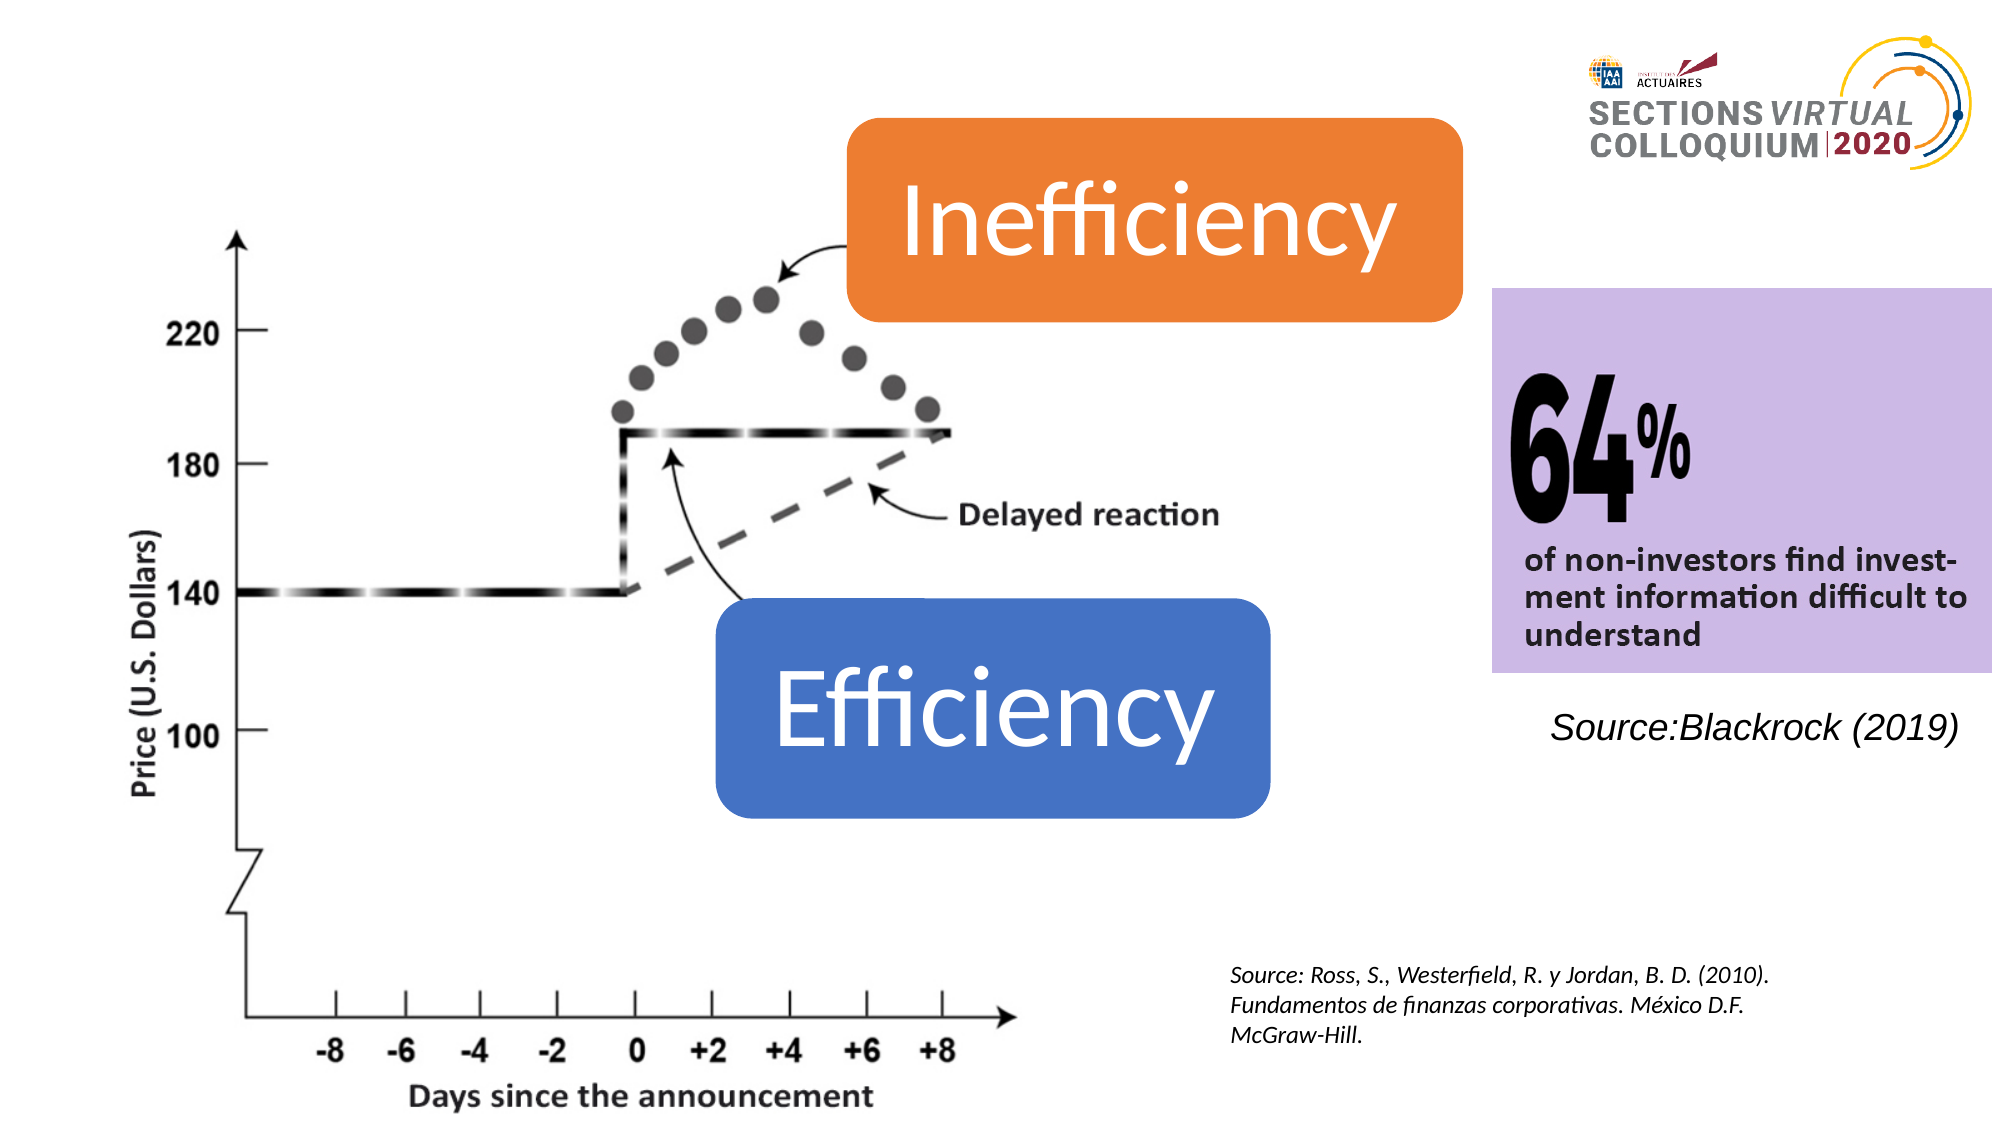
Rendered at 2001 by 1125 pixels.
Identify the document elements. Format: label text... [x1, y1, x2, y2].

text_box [846, 117, 1464, 323]
picture [123, 220, 1312, 1125]
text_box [715, 598, 1271, 1075]
picture [1588, 31, 1972, 170]
picture [1492, 288, 1992, 673]
text_box Source:Blackrock (2019) [1535, 672, 2000, 755]
text_box Source: Ross, S., Westerfield, R. y Jordan, B. D. (2010). Fundamentos de finanzas corporativas. México D.F. McGraw-Hill. [1312, 950, 1856, 1056]
